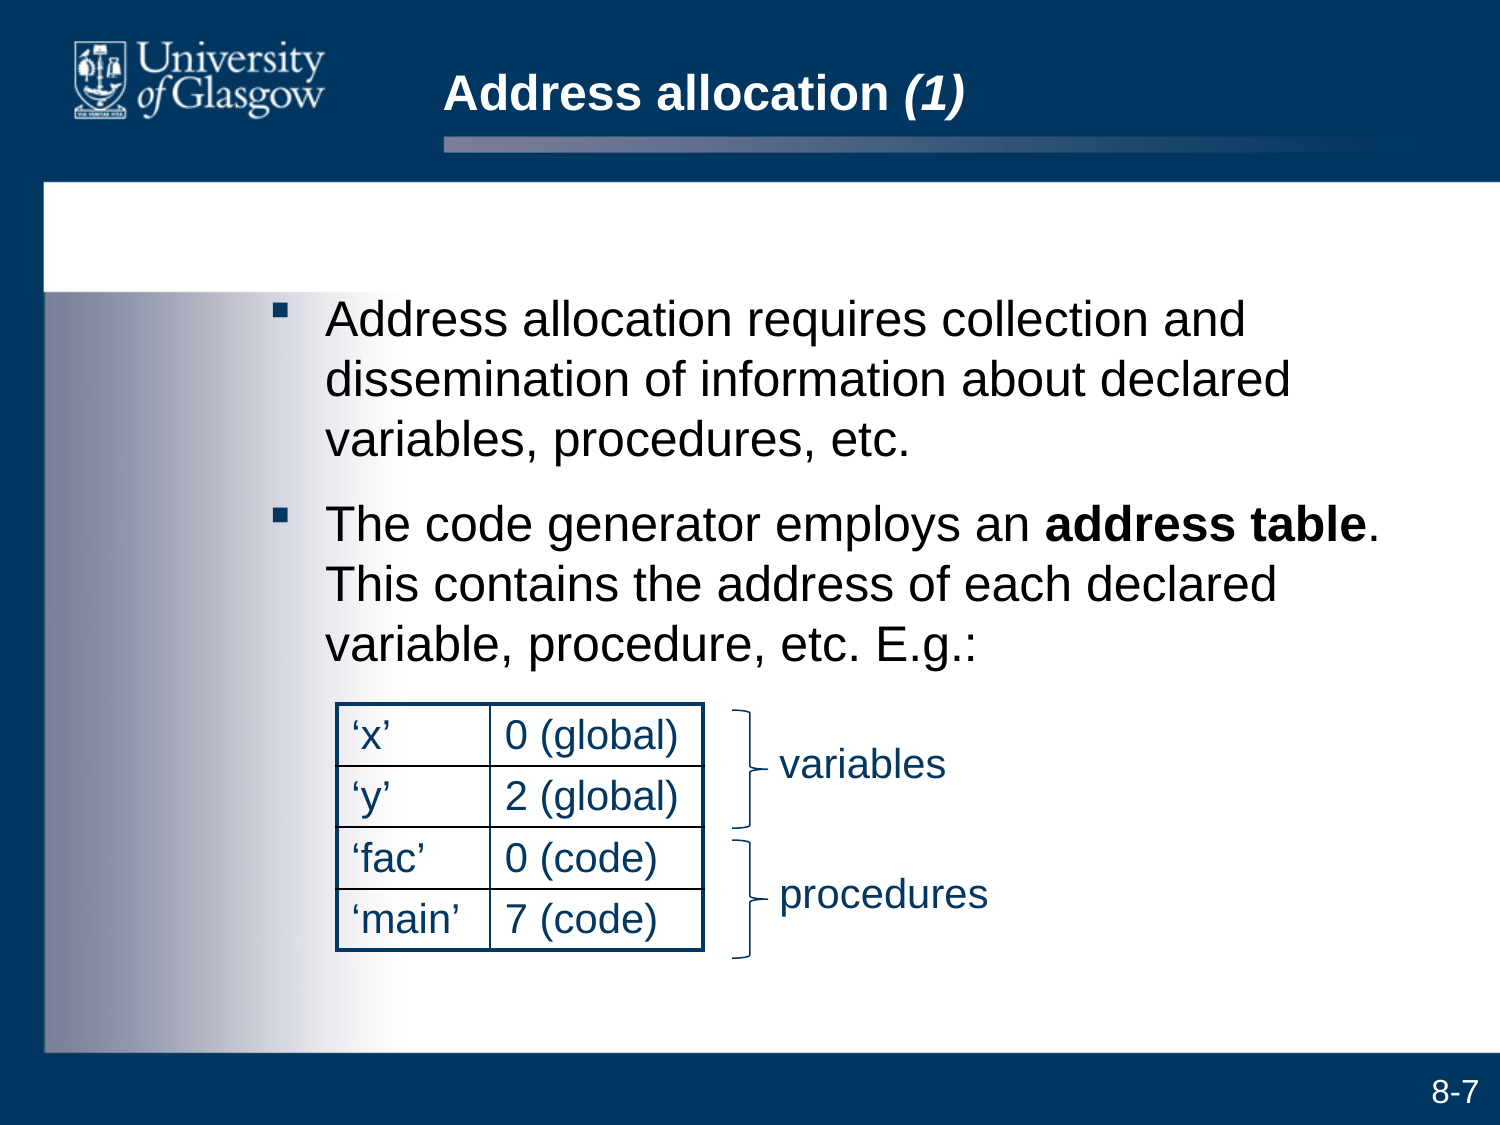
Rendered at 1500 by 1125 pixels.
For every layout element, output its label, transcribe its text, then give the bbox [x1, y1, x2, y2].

list Address allocation requires collection and dissemination of information about declared variables, procedures, etc. The code generator employs an address table. This contains the address of each declared variable, procedure, etc. E.g.: [253, 278, 1436, 1038]
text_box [732, 839, 1005, 959]
table_cell 7 (code) [491, 890, 701, 948]
table_cell ‘y’ [339, 767, 489, 826]
table_cell 0 (code) [491, 828, 701, 888]
table_cell 2 (global) [491, 767, 701, 826]
picture [0, 0, 1500, 1125]
table_header 0 (global) [491, 706, 701, 765]
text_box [732, 709, 1005, 829]
table_cell ‘fac’ [339, 828, 489, 888]
table_cell ‘main’ [339, 890, 489, 948]
table_header ‘x’ [339, 706, 489, 765]
title Address allocation (1) [427, 30, 1436, 150]
